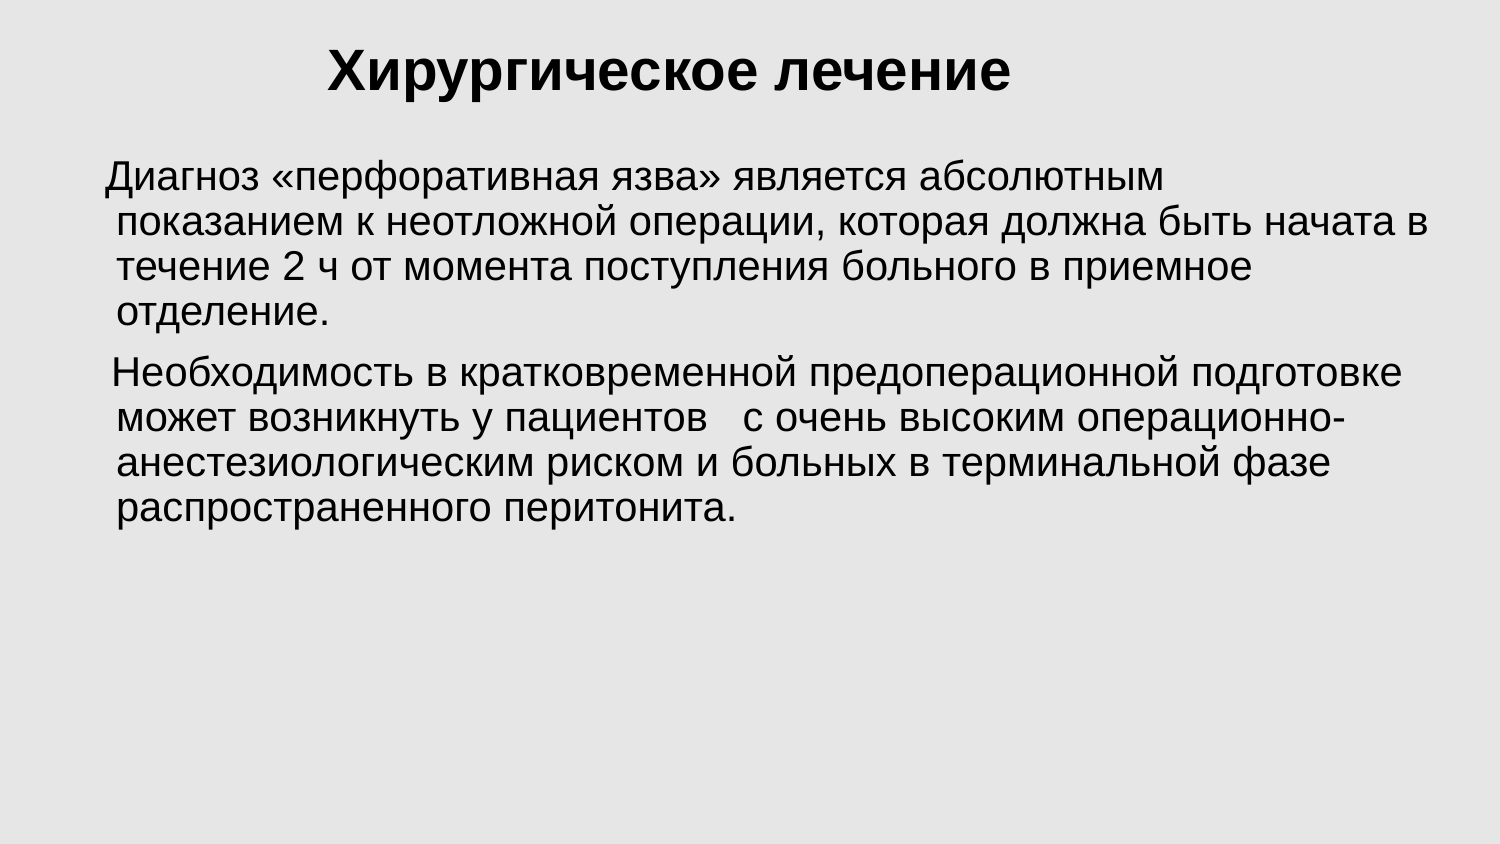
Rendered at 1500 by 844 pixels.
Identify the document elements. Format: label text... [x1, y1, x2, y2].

text_box [213, 44, 1259, 139]
text_box Хирургическое лечение [277, 26, 1063, 109]
list Диагноз «перфоративная язва» является абсолютным показанием к неотложной операции, которая должна быть начата в течение 2 ч от момента поступления больного в приемное отделение. Необходимость в кратковременной предоперационной подготовке может возникнуть у пациентов с очень высоким операционно-анестезиологическим риском и больных в терминальной фазе распространенного перитонита. [76, 148, 1460, 844]
